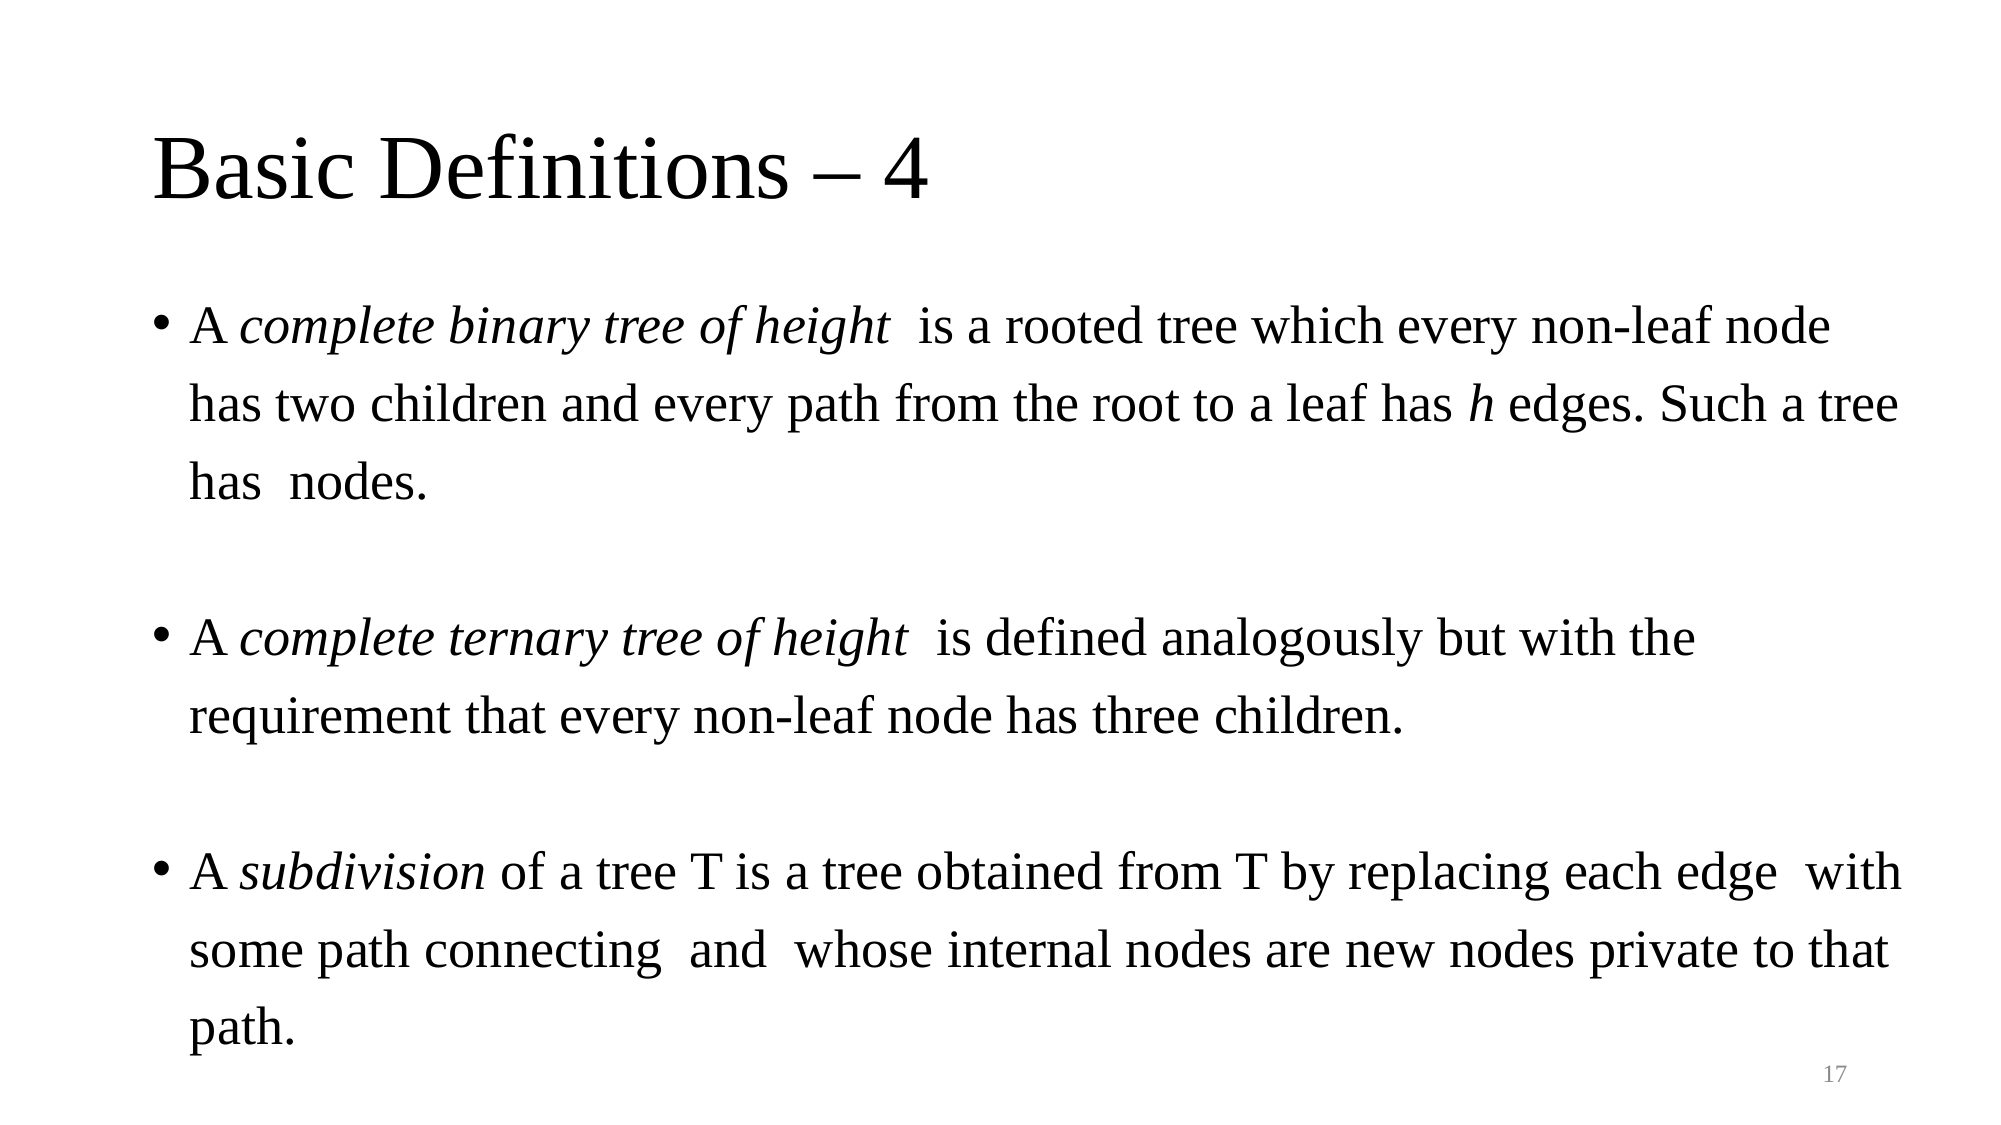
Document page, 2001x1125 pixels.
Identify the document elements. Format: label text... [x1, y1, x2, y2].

title Basic Definitions – 4 [137, 59, 1863, 278]
slide_number 17 [1412, 1042, 1863, 1103]
